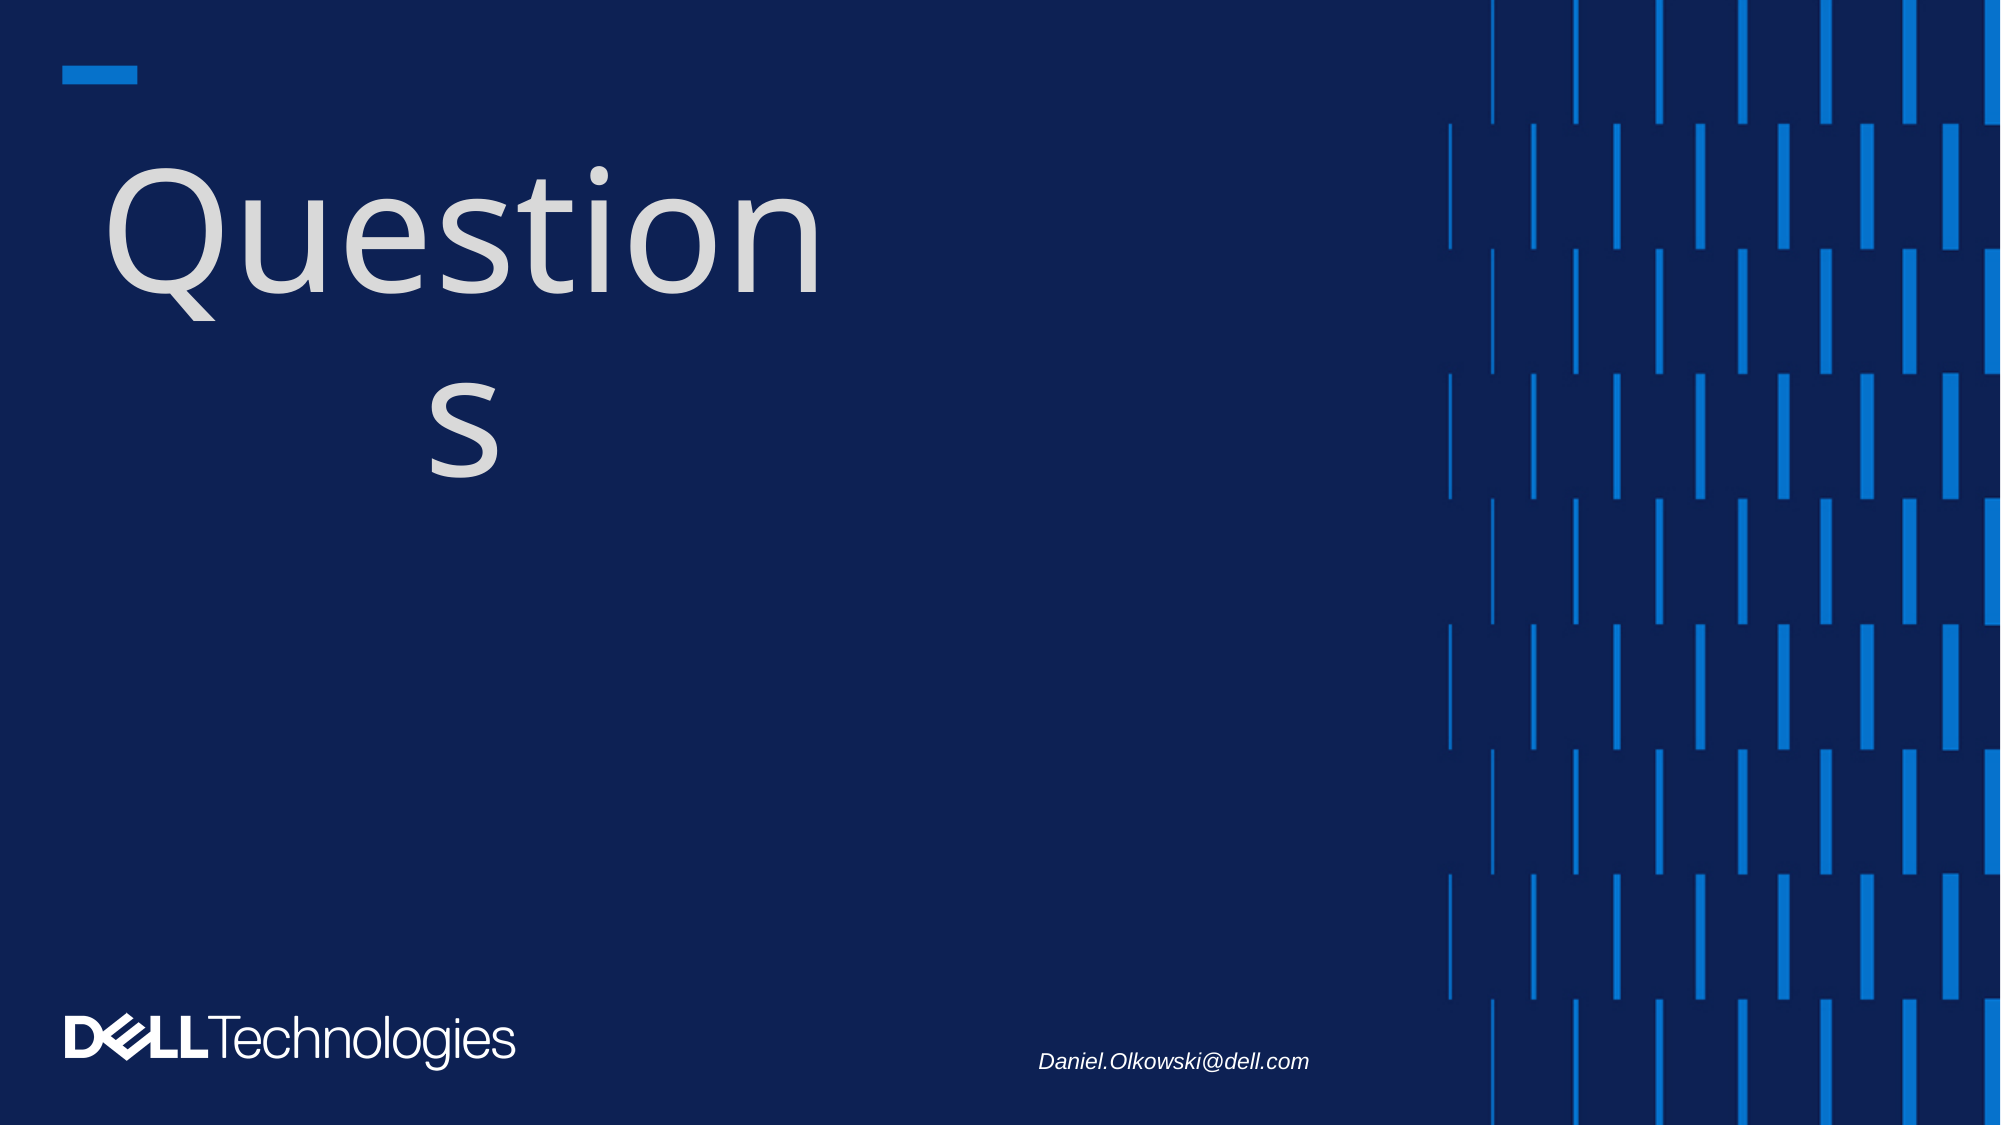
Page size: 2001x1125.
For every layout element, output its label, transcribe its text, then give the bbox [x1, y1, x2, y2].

text_box Questions [78, 137, 851, 324]
picture [0, 0, 2001, 1125]
text_box Daniel.Olkowski@dell.com [1023, 1039, 1329, 1082]
